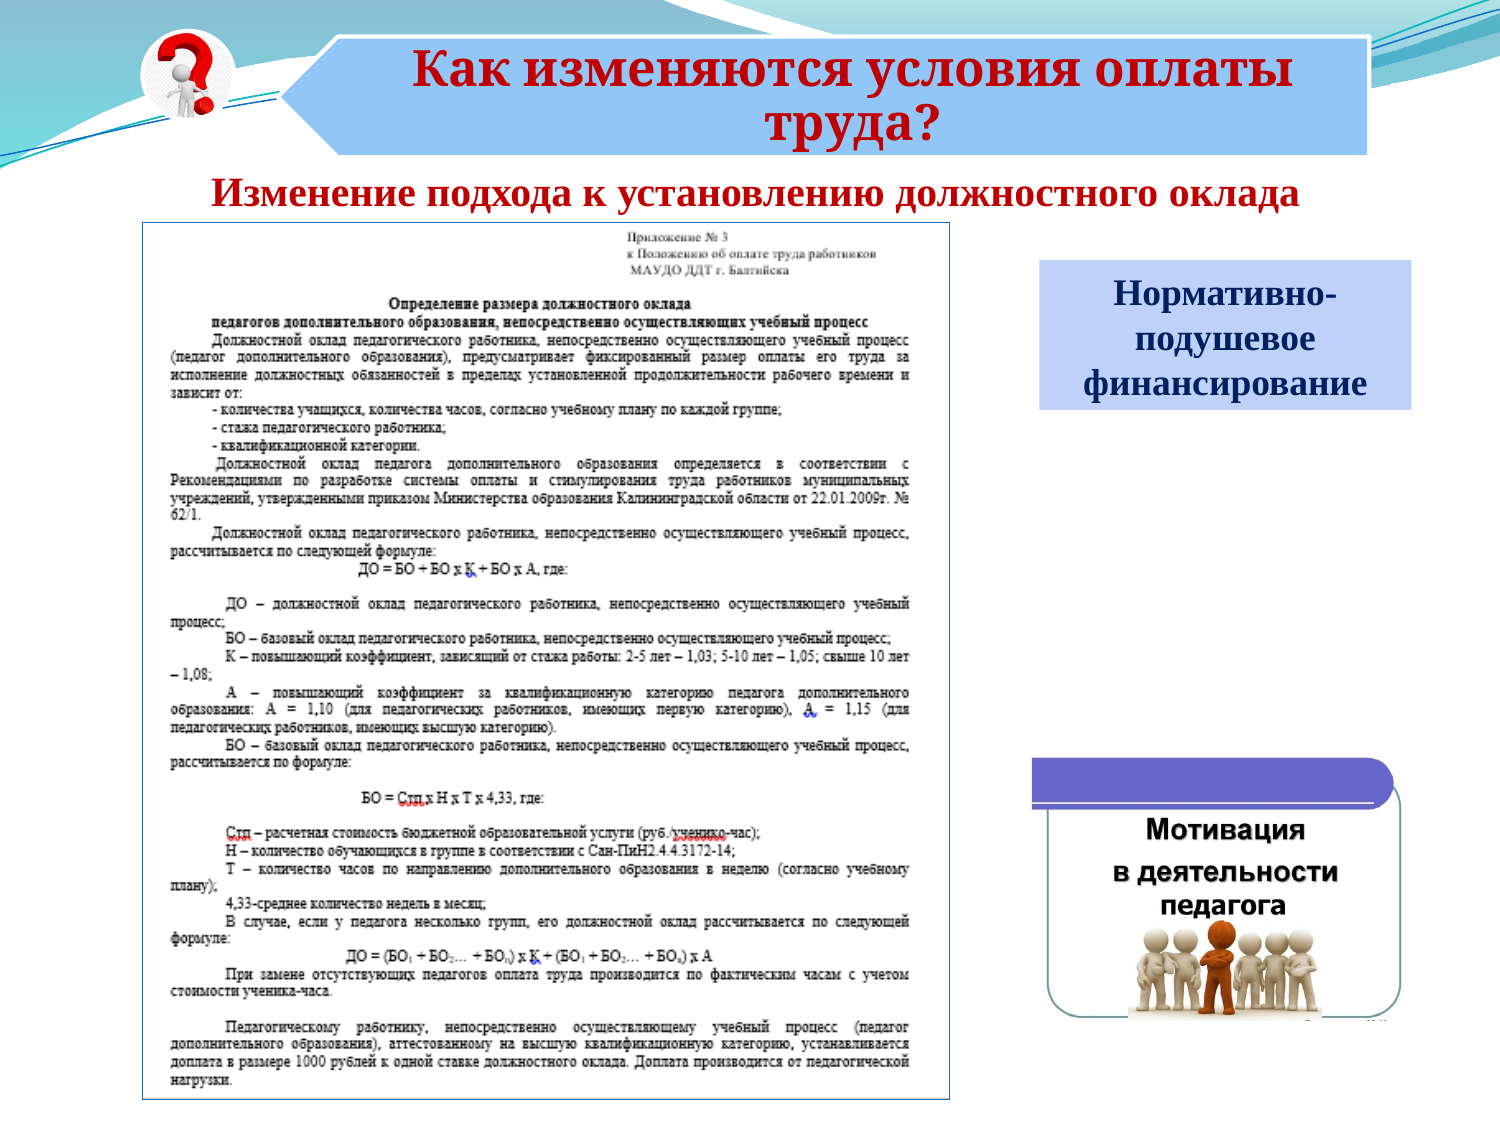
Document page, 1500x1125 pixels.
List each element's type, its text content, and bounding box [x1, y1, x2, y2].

text_box Изменение подхода к установлению должностного оклада педагогов [100, 157, 1412, 272]
picture [1031, 751, 1420, 1021]
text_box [277, 36, 1370, 158]
picture [142, 222, 951, 1100]
text_box Нормативно-подушевое финансирование [1039, 260, 1412, 410]
text_box [140, 28, 237, 122]
